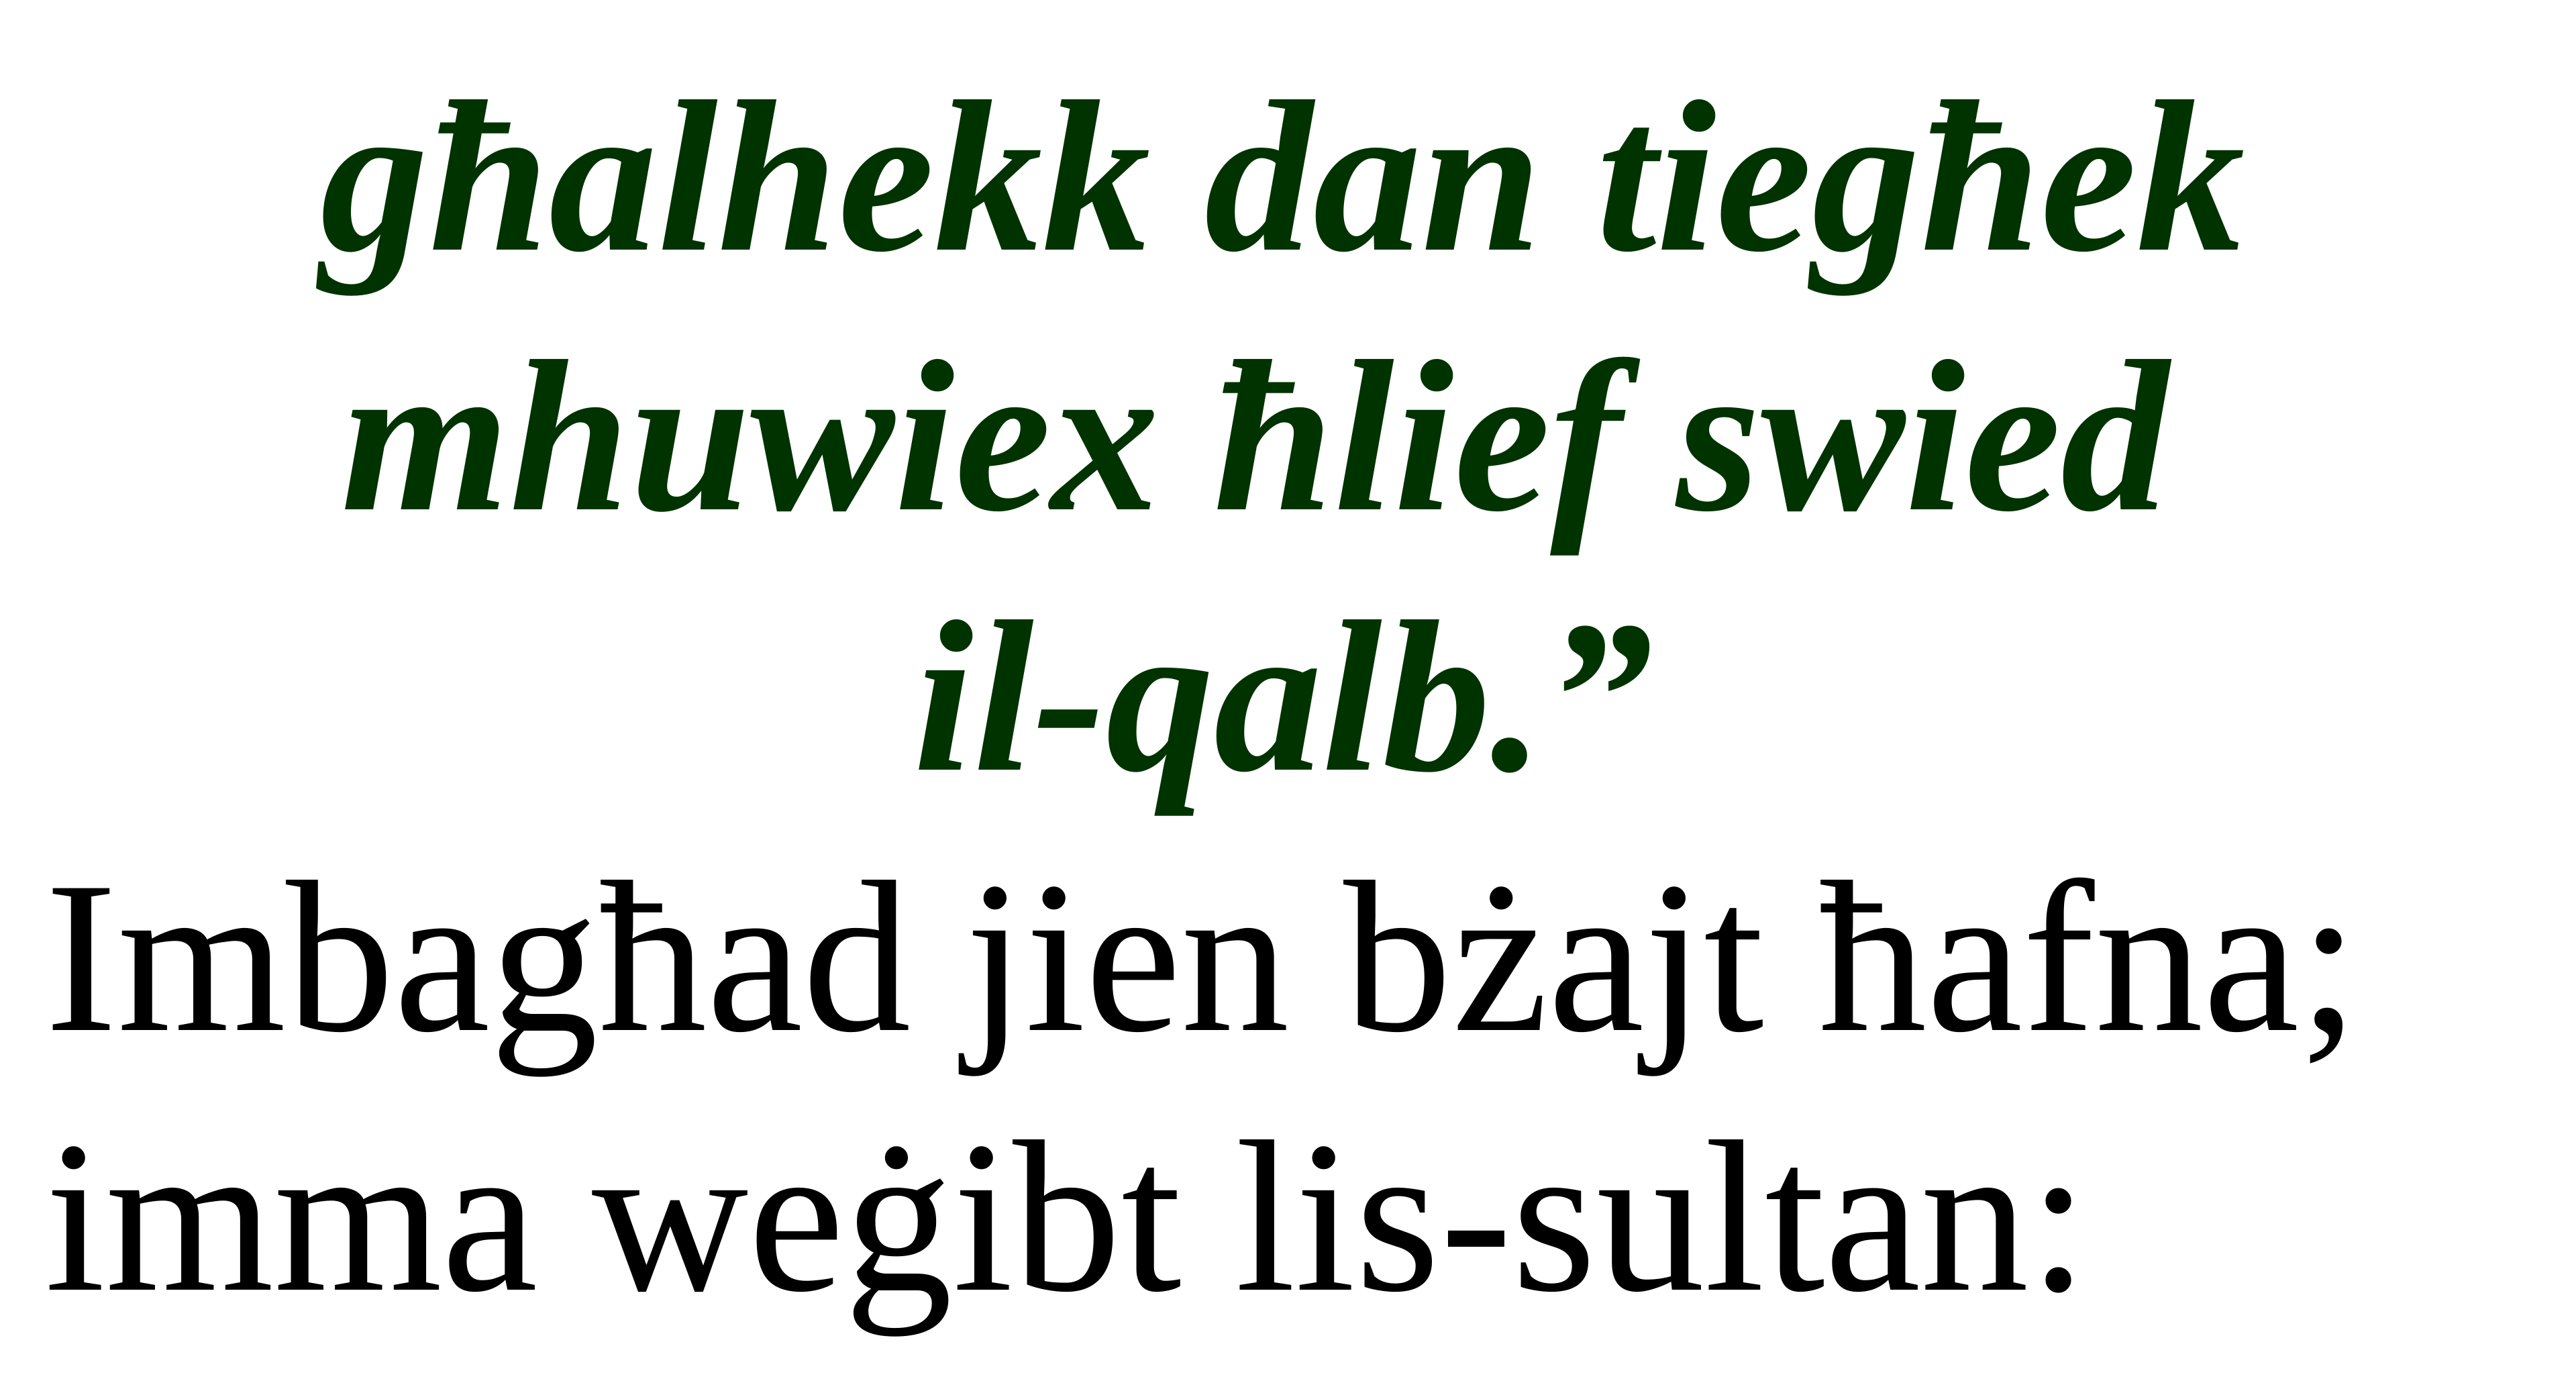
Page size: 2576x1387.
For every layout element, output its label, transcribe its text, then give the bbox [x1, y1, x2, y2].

text_box għalhekk dan tiegħek mhuwiex ħlief swied il-qalb.” Imbagħad jien bżajt ħafna; imma weġibt lis-sultan: [35, 28, 2532, 1339]
